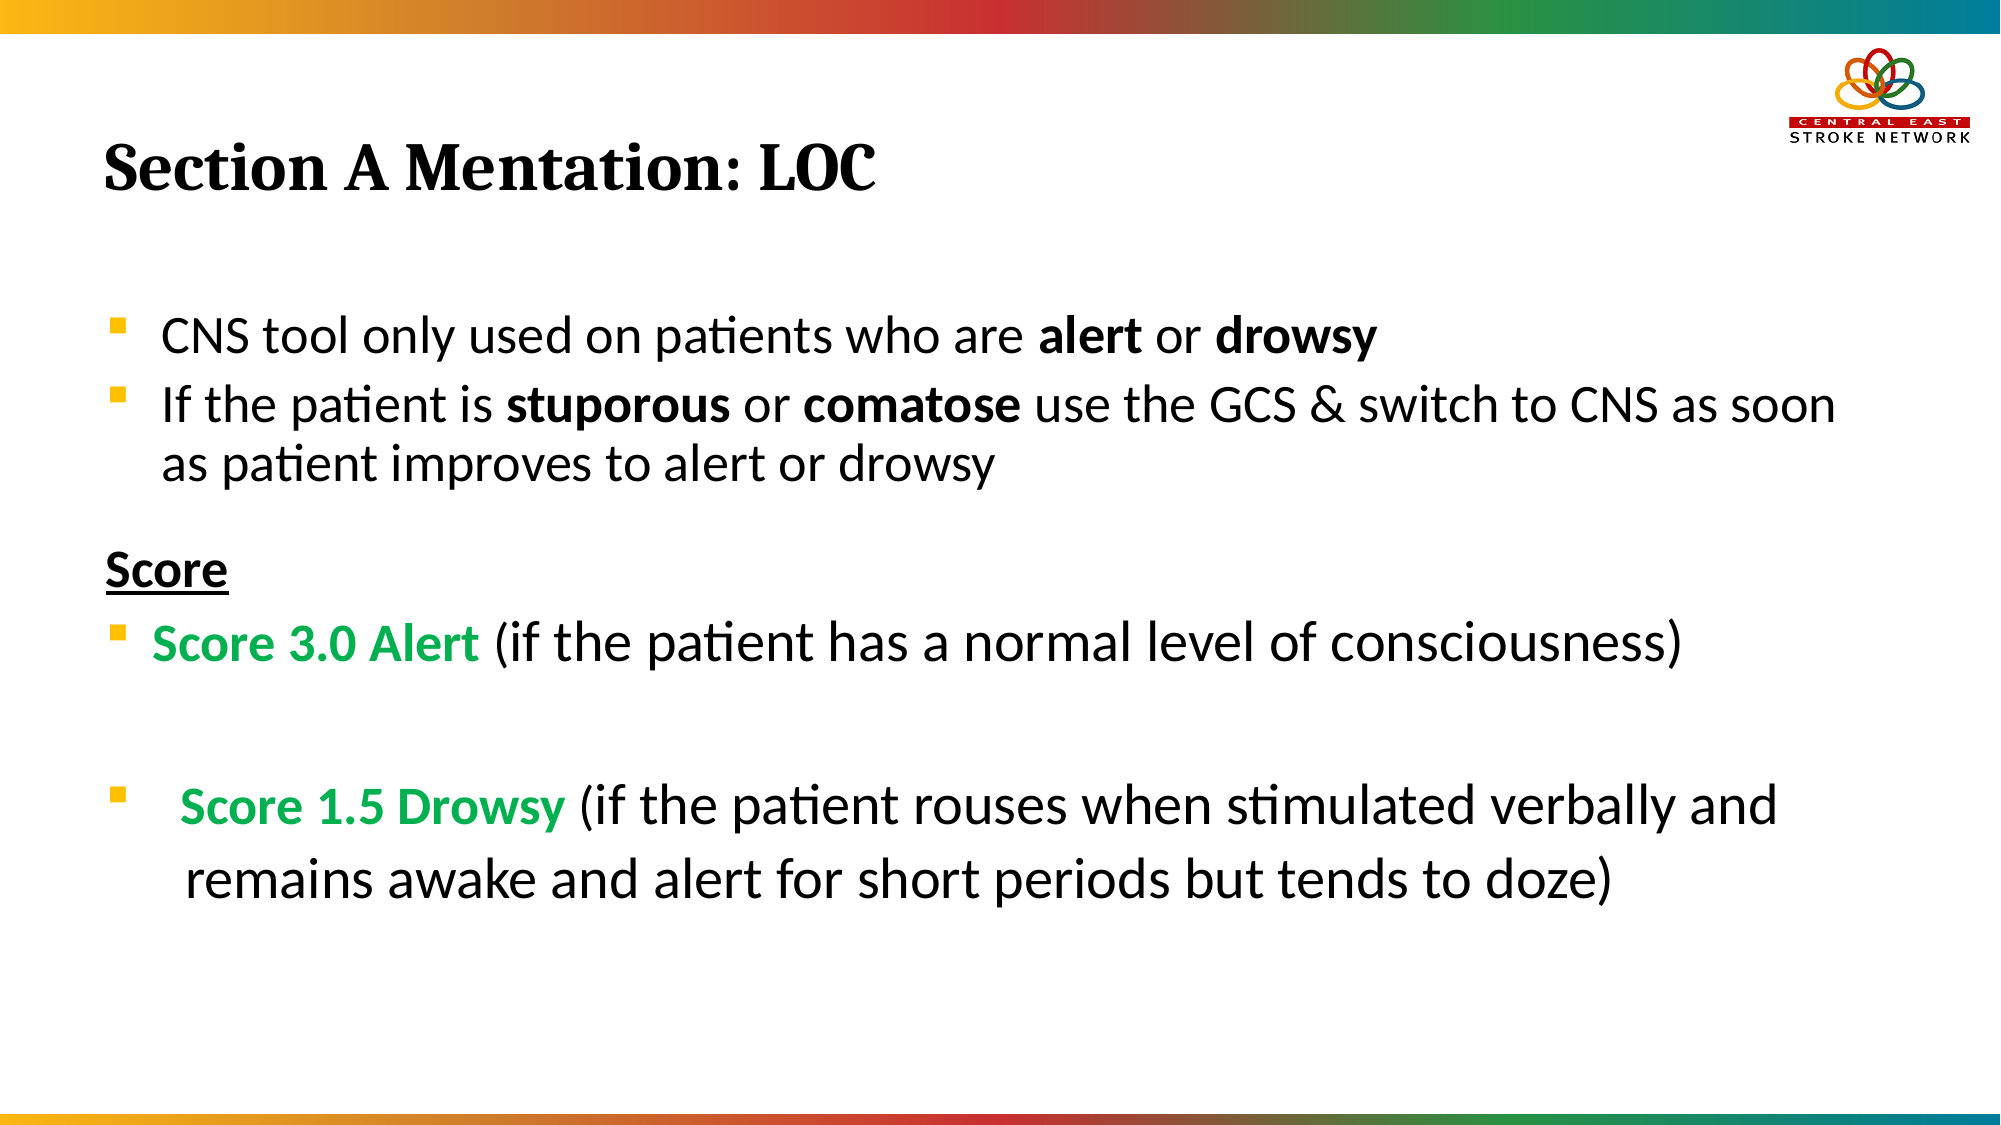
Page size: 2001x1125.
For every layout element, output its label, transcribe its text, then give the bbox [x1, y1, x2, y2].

picture [1789, 48, 1970, 153]
list CNS tool only used on patients who are alert or drowsy If the patient is stuporous or comatose use the GCS & switch to CNS as soon as patient improves to alert or drowsy Score Score 3.0 Alert (if the patient has a normal level of consciousness) Score 1.5 Drowsy (if the patient rouses when stimulated verbally and remains awake and alert for short periods but tends to doze) [90, 299, 1910, 1058]
picture [0, 0, 1986, 34]
title Section A Mentation: LOC [90, 66, 1816, 270]
picture [0, 1114, 1986, 1125]
